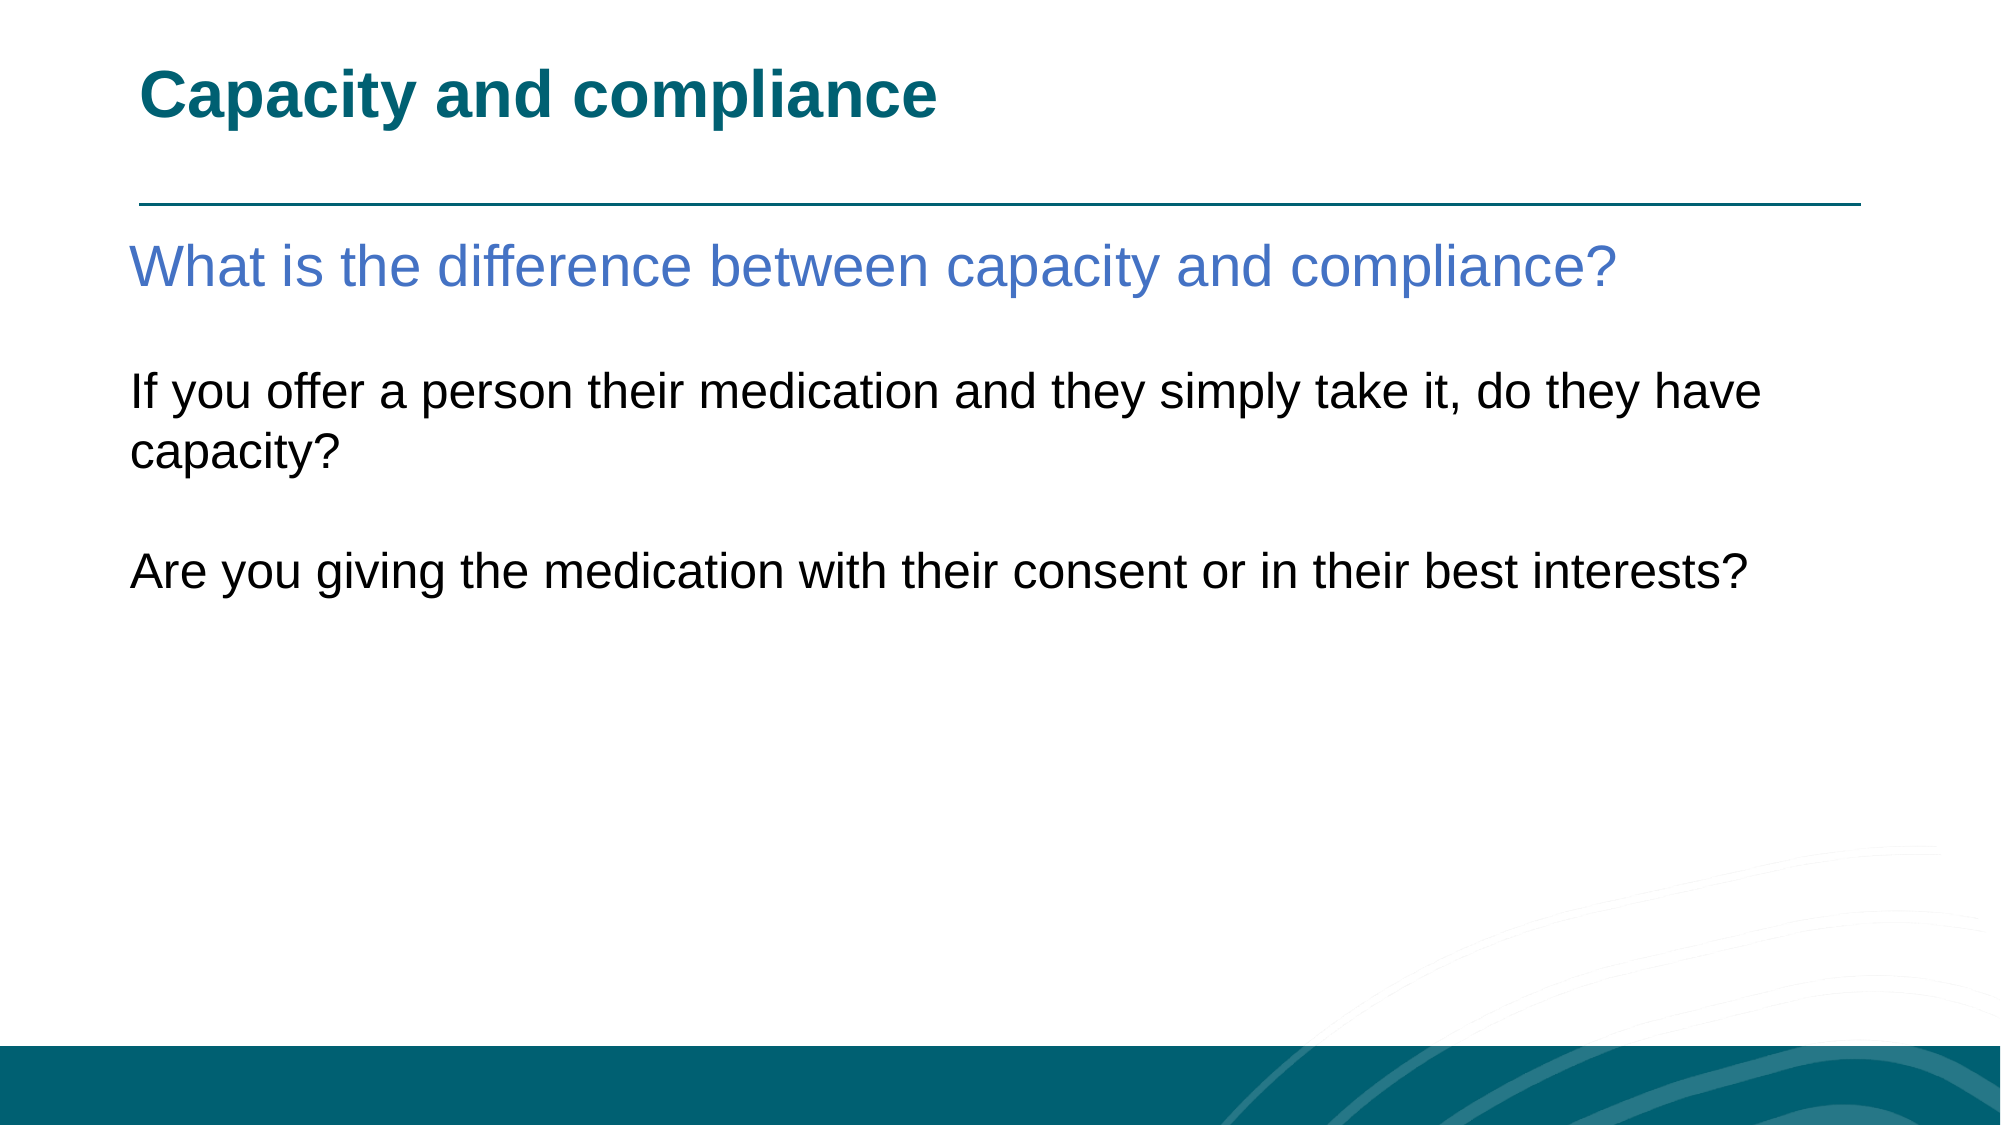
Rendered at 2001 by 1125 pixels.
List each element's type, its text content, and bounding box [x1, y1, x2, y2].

text_box Capacity and compliance [124, 43, 1649, 139]
text_box What is the difference between capacity and compliance? If you offer a person their medication and they simply take it, do they have capacity? Are you giving the medication with their consent or in their best interests? [114, 220, 1837, 606]
picture [1127, 672, 2001, 1125]
